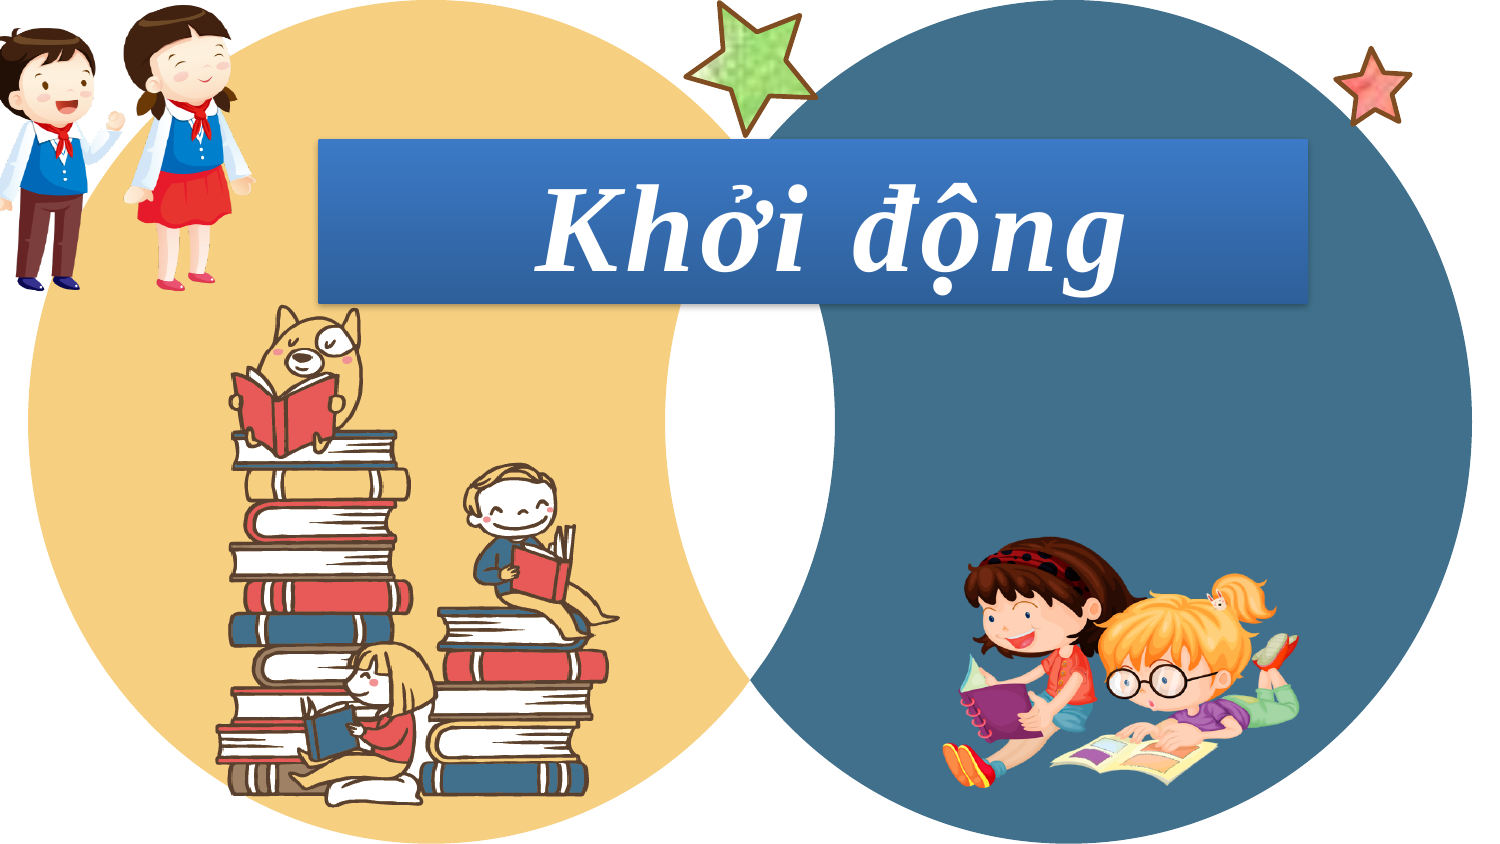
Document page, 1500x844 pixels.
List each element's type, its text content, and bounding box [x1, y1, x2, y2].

text_box [683, 0, 819, 138]
text_box [750, 0, 1475, 844]
text_box [626, 313, 752, 794]
text_box [1333, 45, 1413, 127]
text_box [284, 817, 579, 844]
picture [937, 530, 1309, 788]
picture [0, 0, 622, 808]
text_box [25, 313, 210, 778]
text_box Khởi động [318, 139, 1308, 304]
text_box [285, 0, 732, 303]
